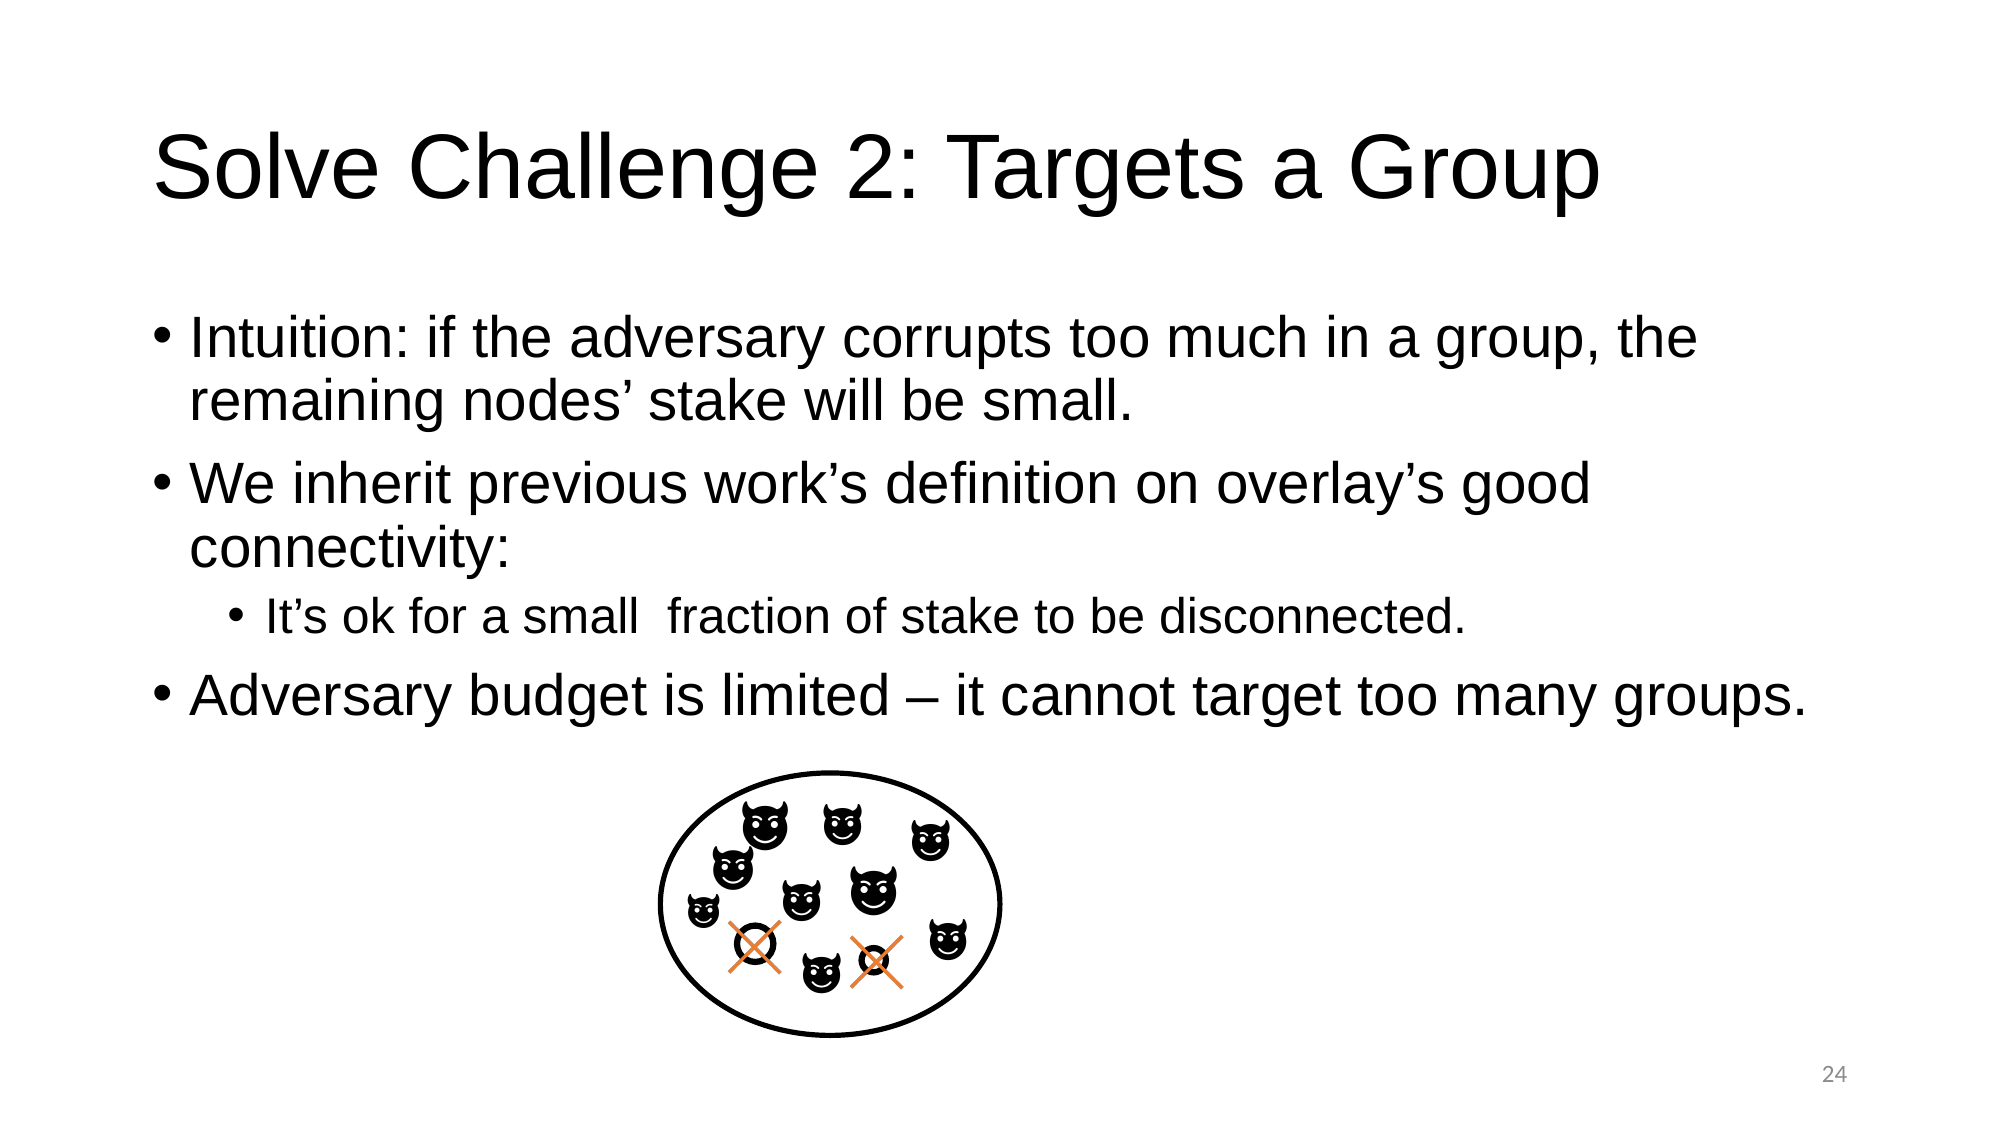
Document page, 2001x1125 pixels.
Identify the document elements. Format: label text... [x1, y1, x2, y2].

picture [684, 800, 825, 985]
picture [798, 924, 915, 1000]
picture [907, 819, 954, 866]
title Solve Challenge 2: Targets a Group [137, 59, 1863, 278]
picture [925, 918, 971, 965]
picture [819, 803, 866, 850]
picture [845, 865, 902, 921]
slide_number 24 [1412, 1042, 1863, 1103]
text_box [659, 771, 1001, 1037]
